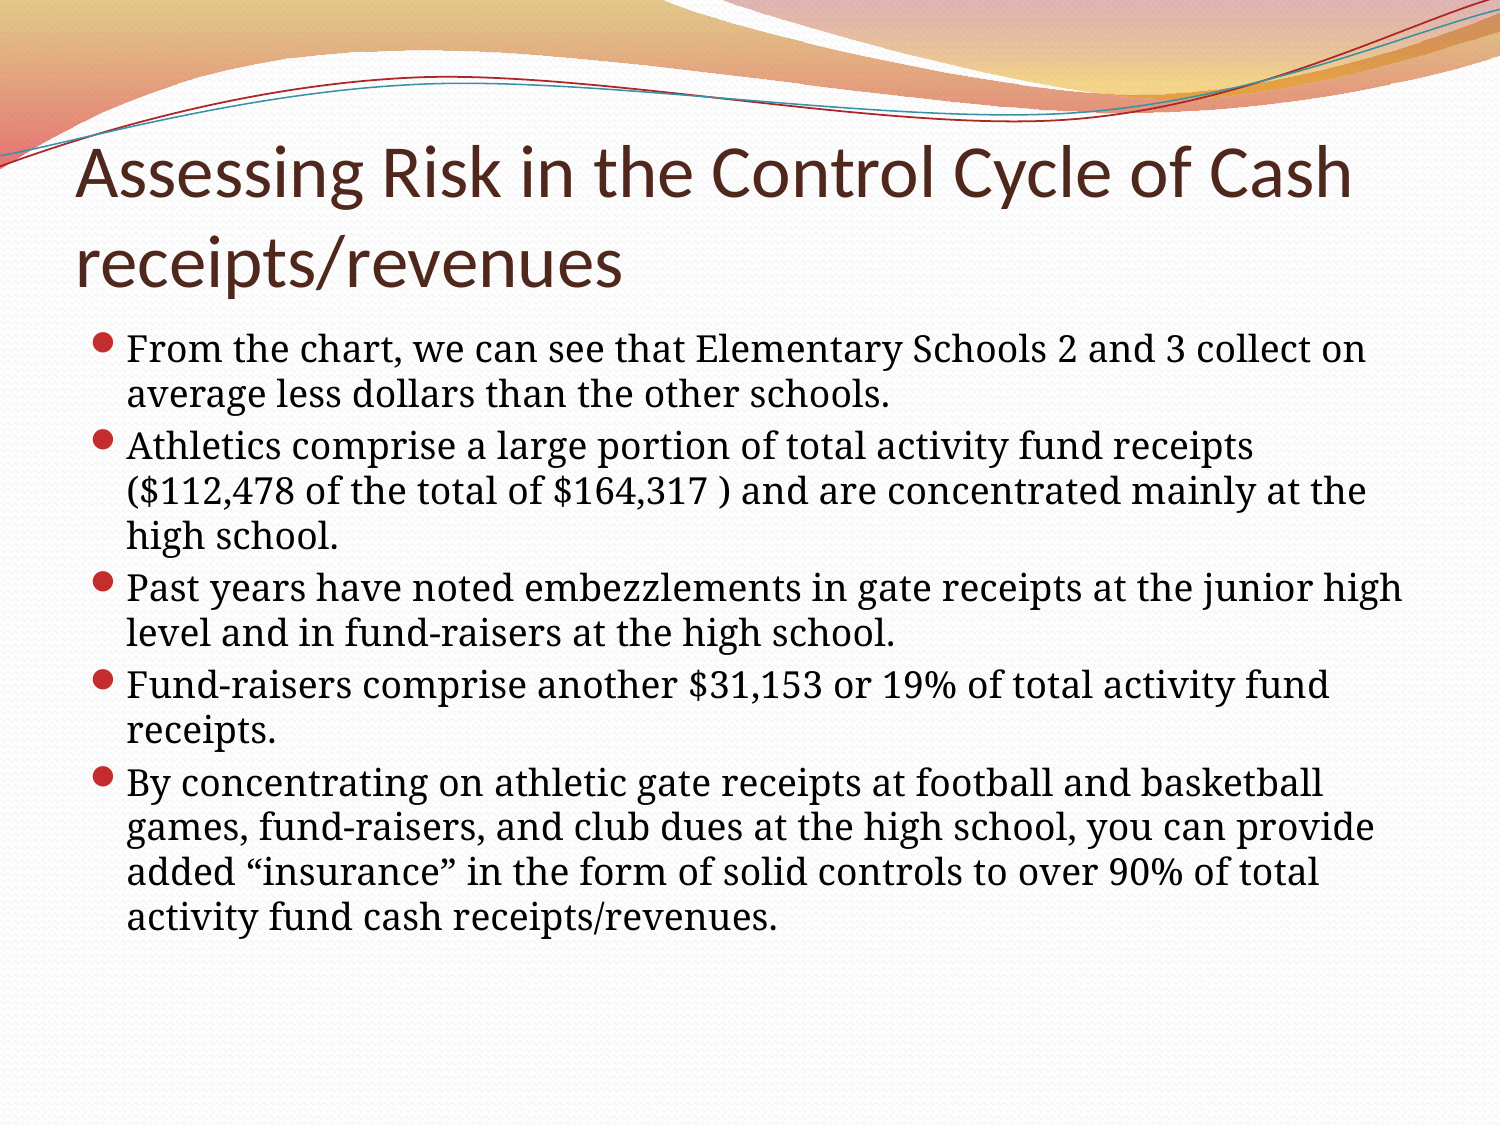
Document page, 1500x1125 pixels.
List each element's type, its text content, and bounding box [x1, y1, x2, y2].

title Assessing Risk in the Control Cycle of Cash receipts/revenues [75, 115, 1425, 303]
list From the chart, we can see that Elementary Schools 2 and 3 collect on average less dollars than the other schools. Athletics comprise a large portion of total activity fund receipts ($112,478 of the total of $164,317 ) and are concentrated mainly at the high school. Past years have noted embezzlements in gate receipts at the junior high level and in fund-raisers at the high school. Fund-raisers comprise another $31,153 or 19% of total activity fund receipts. By concentrating on athletic gate receipts at football and basketball games, fund-raisers, and club dues at the high school, you can provide added “insurance” in the form of solid controls to over 90% of total activity fund cash receipts/revenues. [75, 317, 1425, 1038]
